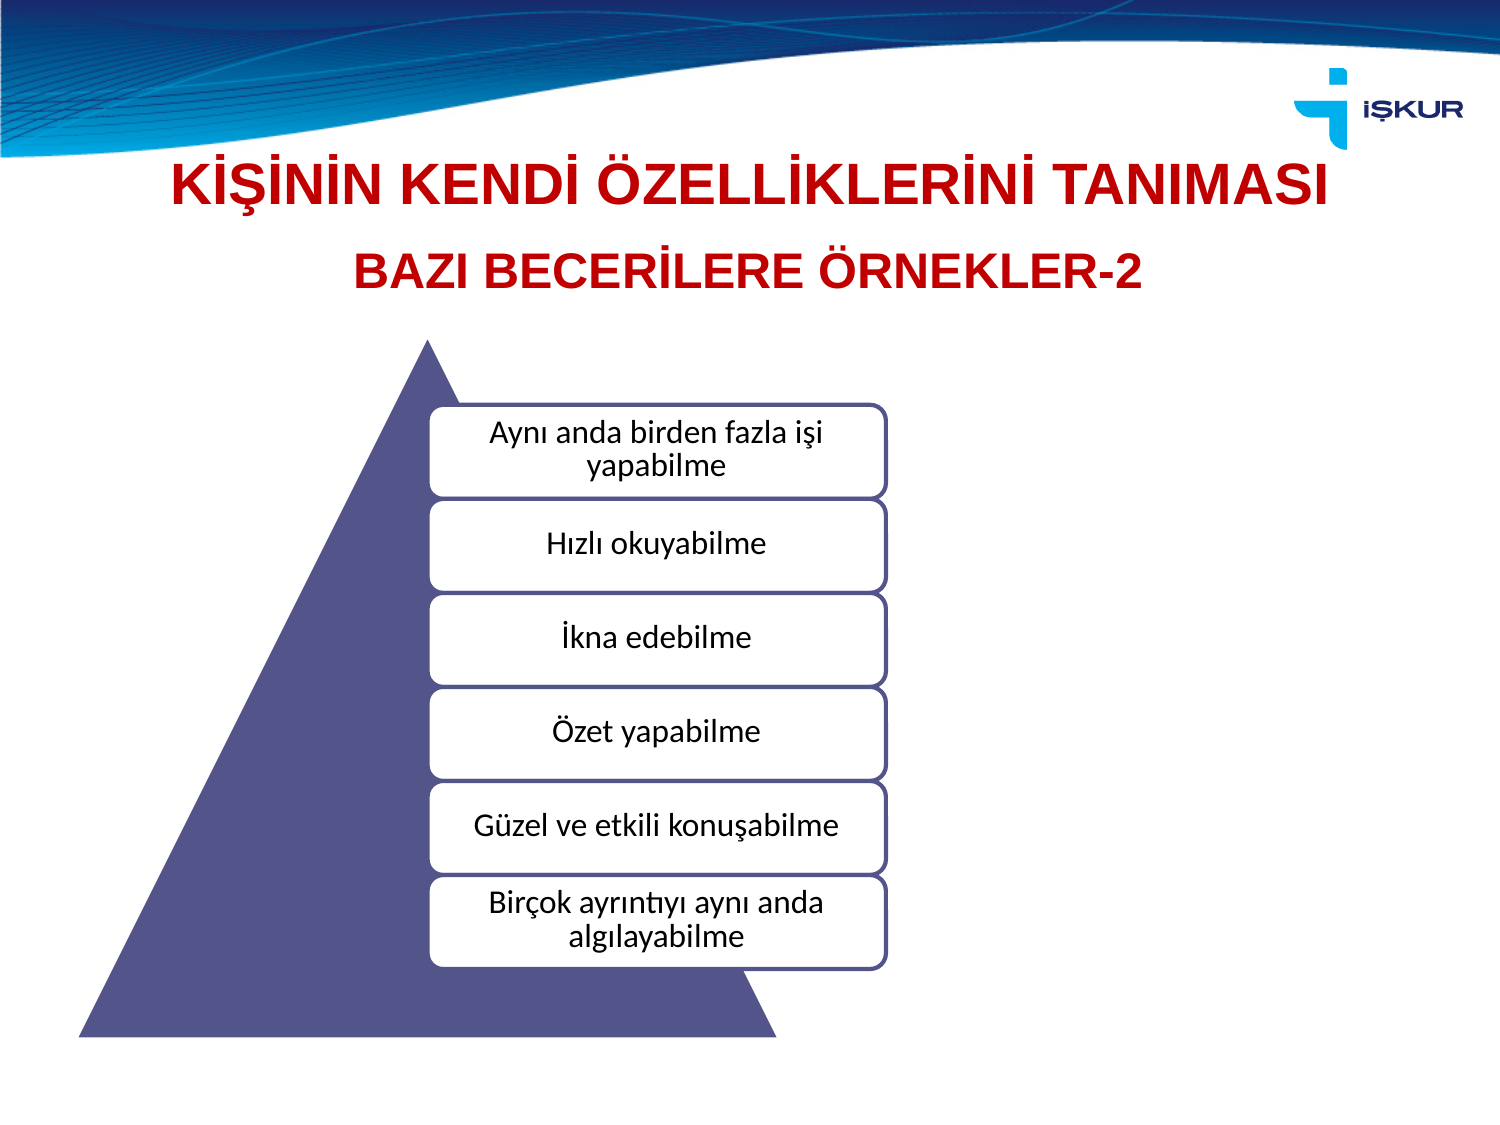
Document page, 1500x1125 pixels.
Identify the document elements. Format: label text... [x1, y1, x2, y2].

text_box KİŞİNİN KENDİ ÖZELLİKLERİNİ TANIMASI [80, 167, 1420, 224]
title BAZI BECERİLERE ÖRNEKLER-2 [85, 223, 1425, 314]
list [74, 334, 1441, 1040]
picture [0, 0, 1500, 159]
